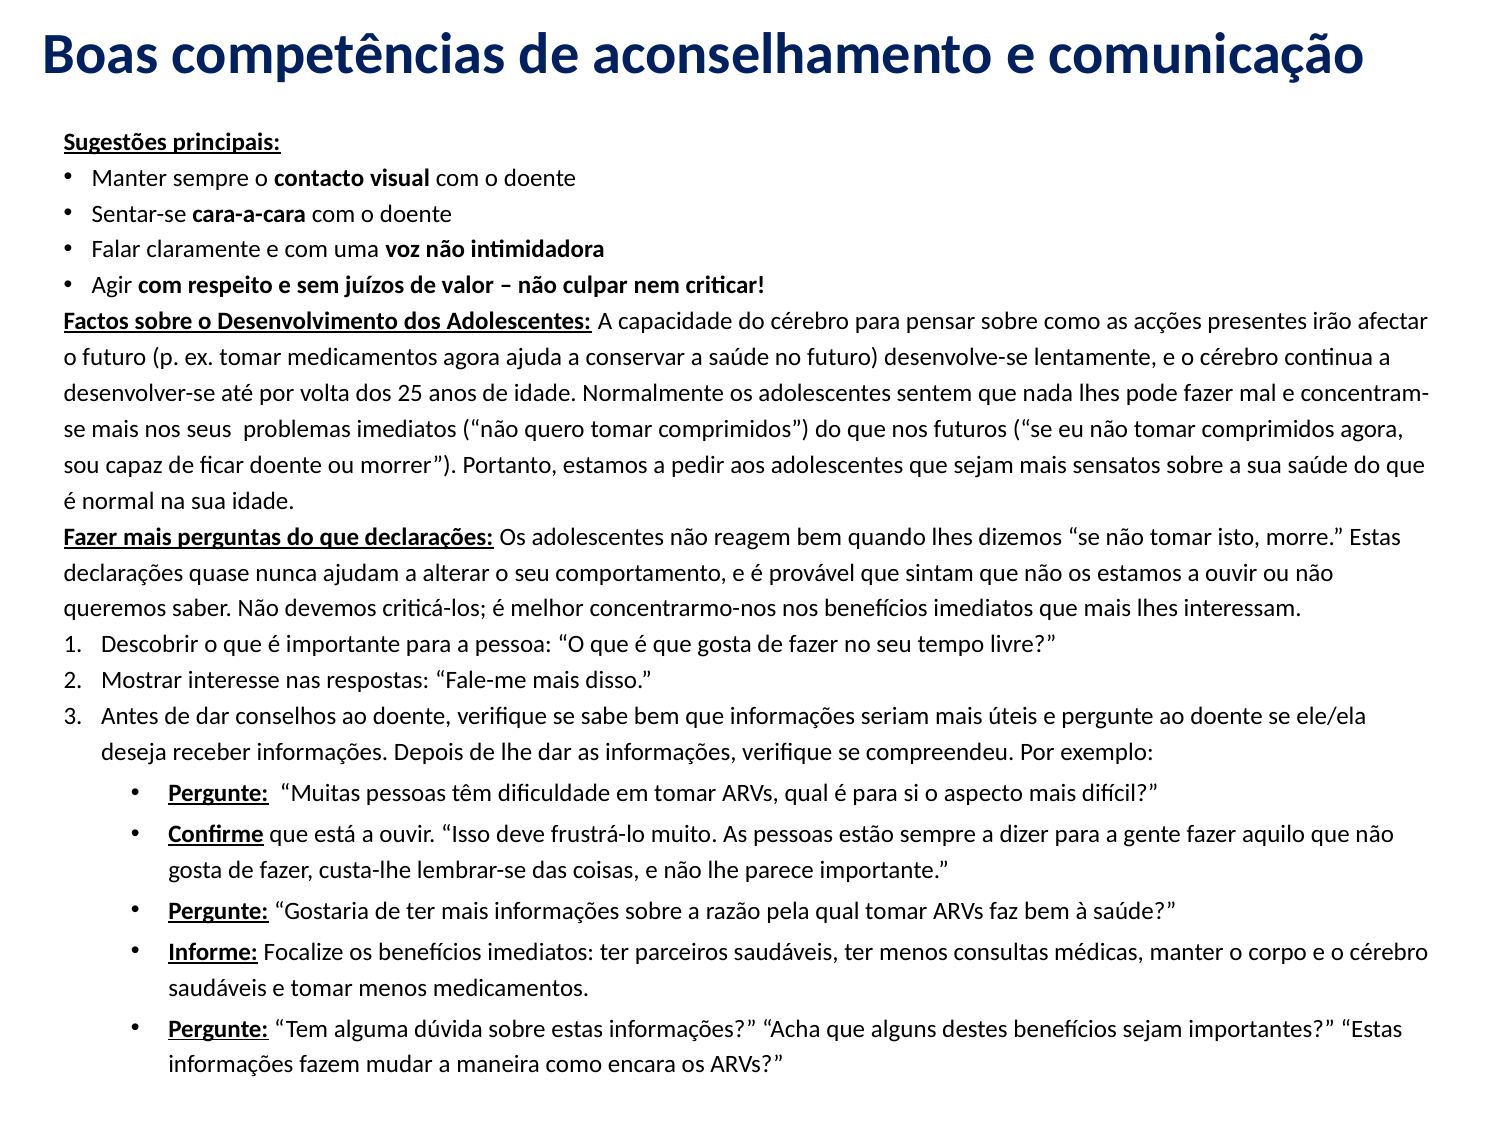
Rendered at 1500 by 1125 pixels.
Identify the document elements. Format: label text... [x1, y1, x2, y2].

list Sugestões principais: Manter sempre o contacto visual com o doente Sentar-se cara-a-cara com o doente Falar claramente e com uma voz não intimidadora Agir com respeito e sem juízos de valor – não culpar nem criticar! Factos sobre o Desenvolvimento dos Adolescentes: A capacidade do cérebro para pensar sobre como as acções presentes irão afectar o futuro (p. ex. tomar medicamentos agora ajuda a conservar a saúde no futuro) desenvolve-se lentamente, e o cérebro continua a desenvolver-se até por volta dos 25 anos de idade. Normalmente os adolescentes sentem que nada lhes pode fazer mal e concentram-se mais nos seus problemas imediatos (“não quero tomar comprimidos”) do que nos futuros (“se eu não tomar comprimidos agora, sou capaz de ficar doente ou morrer”). Portanto, estamos a pedir aos adolescentes que sejam mais sensatos sobre a sua saúde do que é normal na sua idade. Fazer mais perguntas do que declarações: Os adolescentes não reagem bem quando lhes dizemos “se não tomar isto, morre.” Estas declarações quase nunca ajudam a alterar o seu comportamento, e é provável que sintam que não os estamos a ouvir ou não queremos saber. Não devemos criticá-los; é melhor concentrarmo-nos nos benefícios imediatos que mais lhes interessam. Descobrir o que é importante para a pessoa: “O que é que gosta de fazer no seu tempo livre?” Mostrar interesse nas respostas: “Fale-me mais disso.” Antes de dar conselhos ao doente, verifique se sabe bem que informações seriam mais úteis e pergunte ao doente se ele/ela deseja receber informações. Depois de lhe dar as informações, verifique se compreendeu. Por exemplo: Pergunte: “Muitas pessoas têm dificuldade em tomar ARVs, qual é para si o aspecto mais difícil?” Confirme que está a ouvir. “Isso deve frustrá-lo muito. As pessoas estão sempre a dizer para a gente fazer aquilo que não gosta de fazer, custa-lhe lembrar-se das coisas, e não lhe parece importante.” Pergunte: “Gostaria de ter mais informações sobre a razão pela qual tomar ARVs faz bem à saúde?” Informe: Focalize os benefícios imediatos: ter parceiros saudáveis, ter menos consultas médicas, manter o corpo e o cérebro saudáveis e tomar menos medicamentos. Pergunte: “Tem alguma dúvida sobre estas informações?” “Acha que alguns destes benefícios sejam importantes?” “Estas informações fazem mudar a maneira como encara os ARVs?” [50, 112, 1450, 1088]
title Boas competências de aconselhamento e comunicação [29, 0, 1450, 100]
